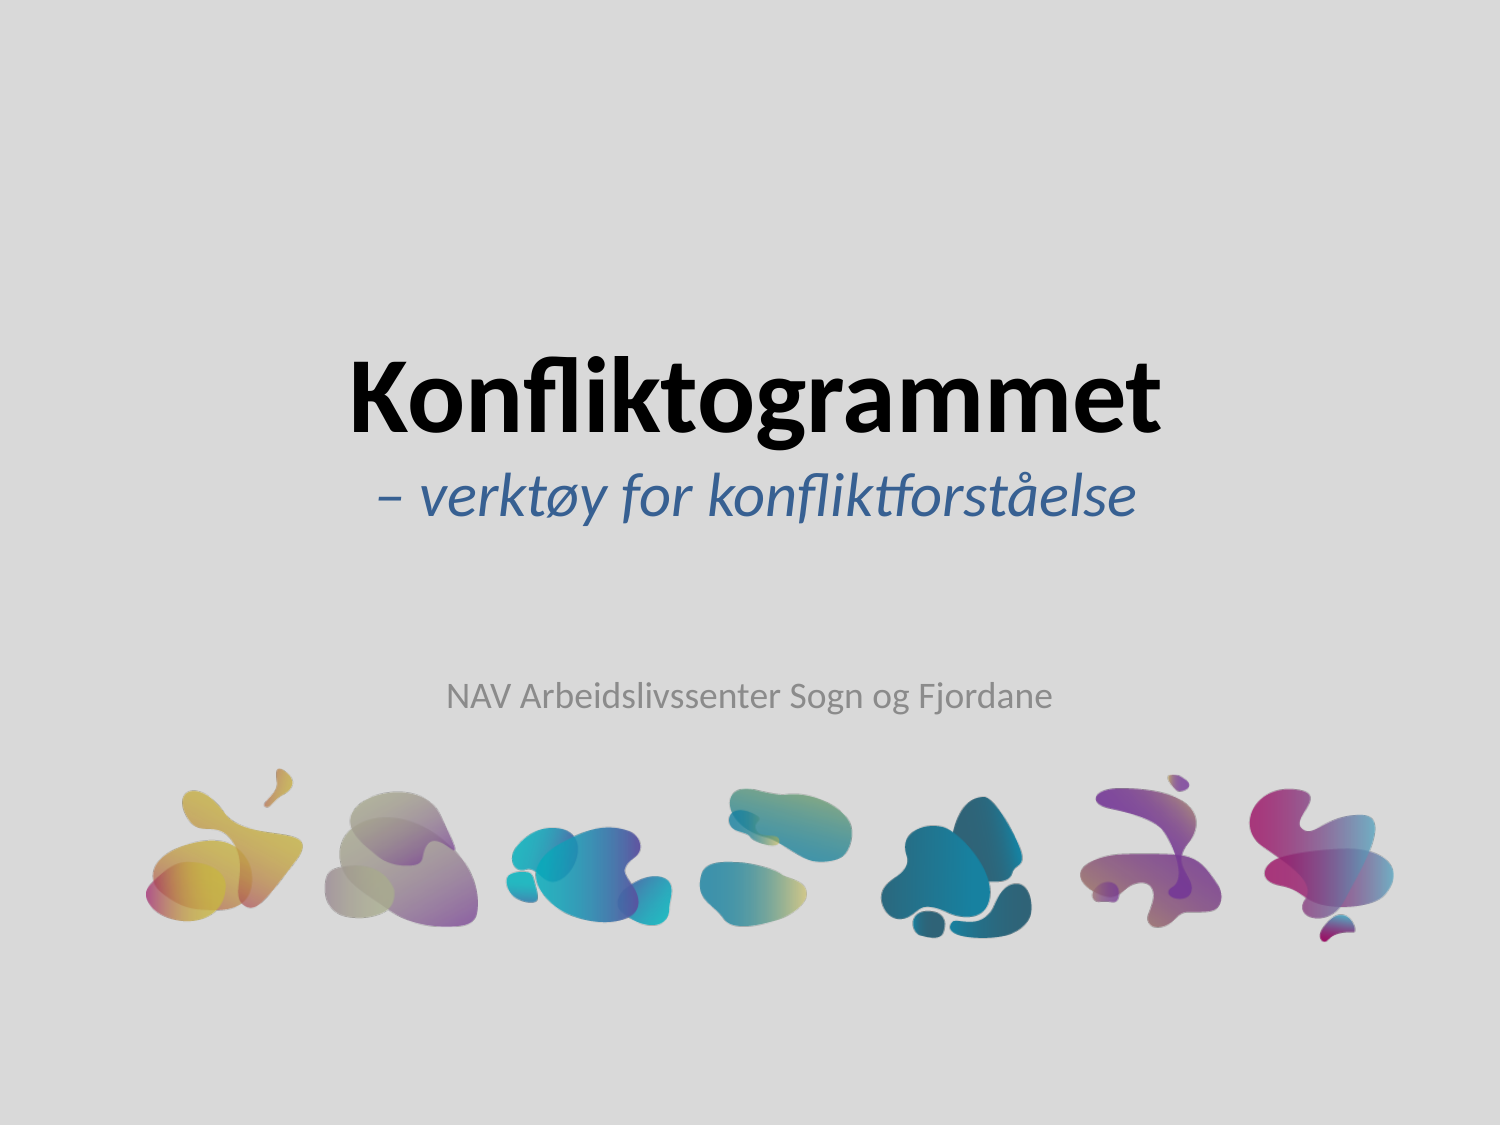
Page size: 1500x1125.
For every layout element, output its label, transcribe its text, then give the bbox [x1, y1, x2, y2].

picture [145, 721, 1395, 1013]
subtitle NAV Arbeidslivssenter Sogn og Fjordane [225, 663, 1275, 719]
title Konfliktogrammet – verktøy for konfliktforståelse [119, 306, 1395, 548]
